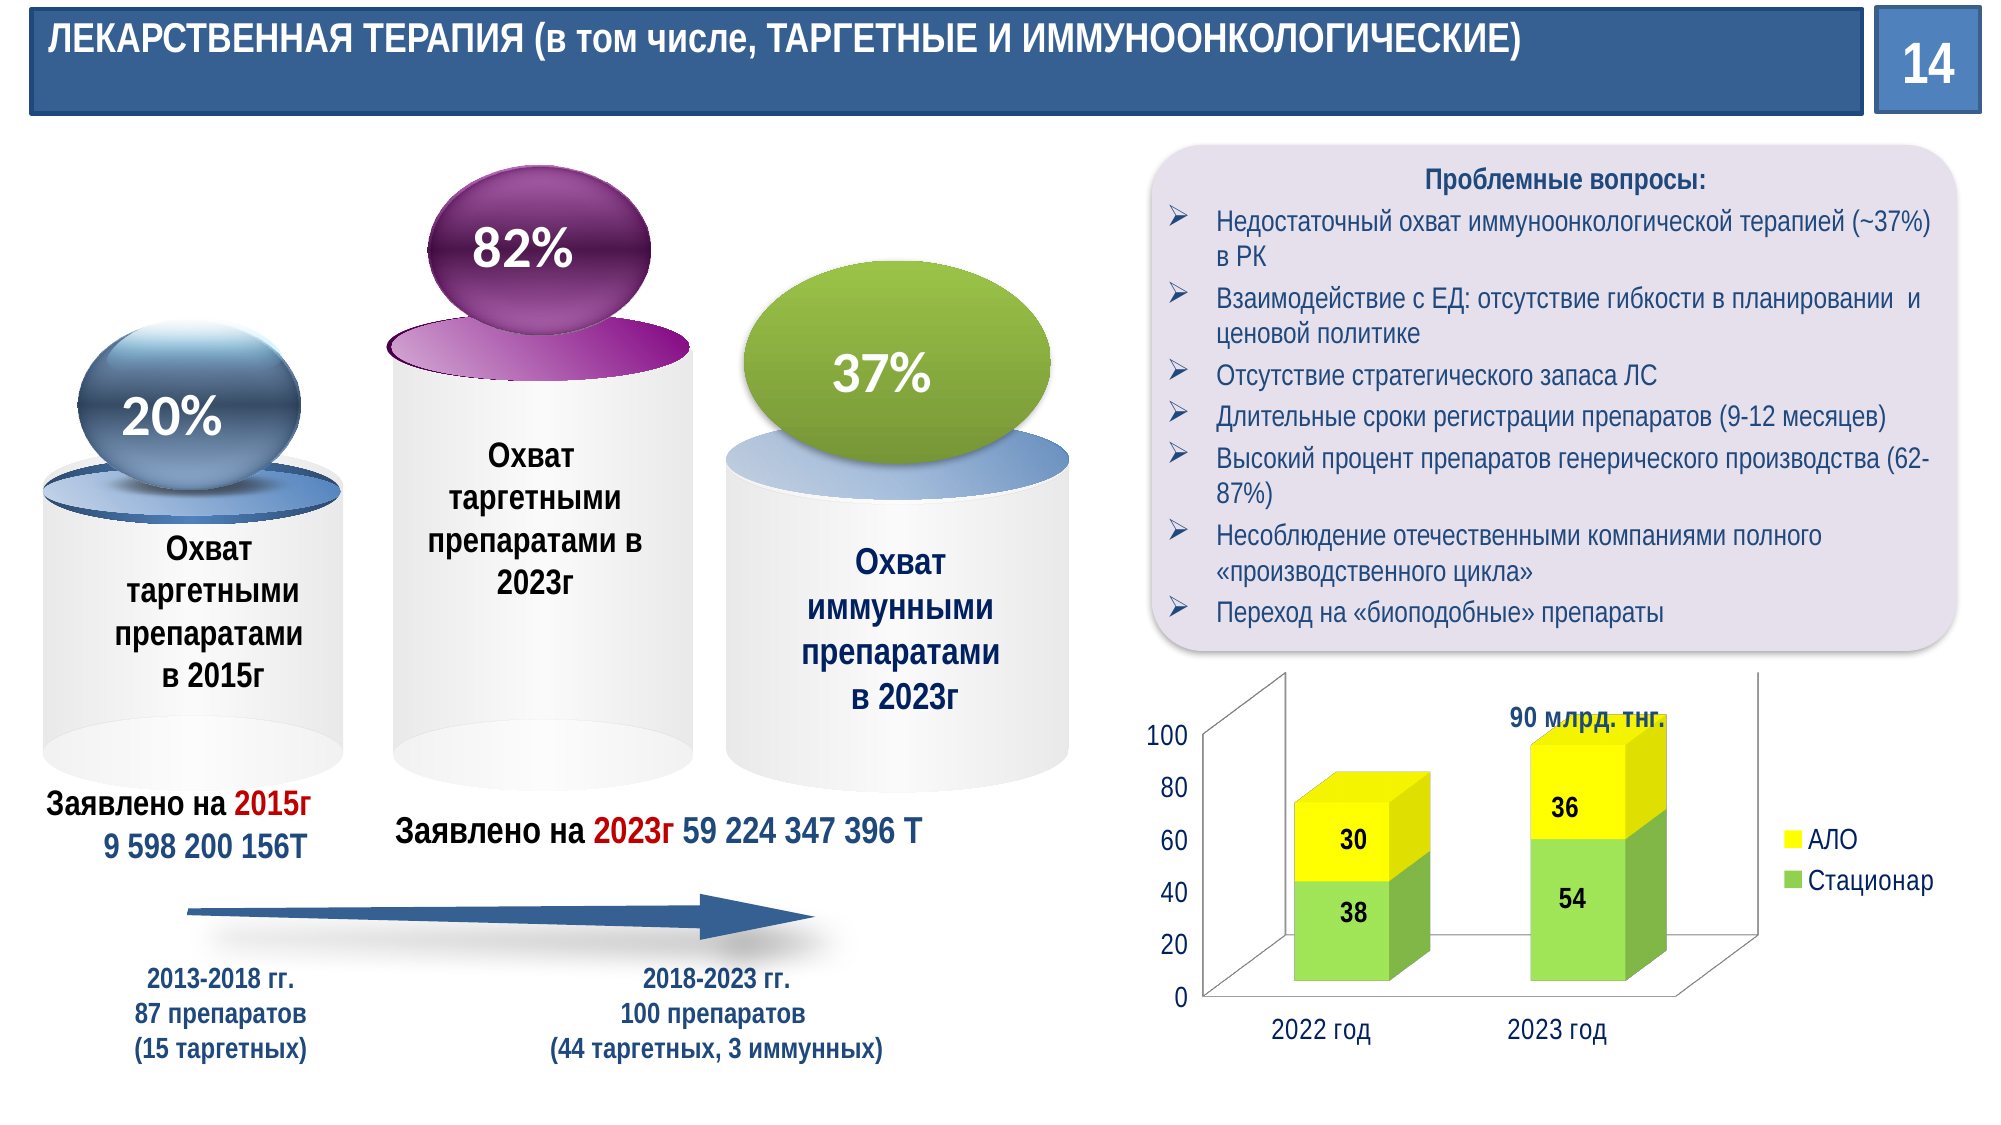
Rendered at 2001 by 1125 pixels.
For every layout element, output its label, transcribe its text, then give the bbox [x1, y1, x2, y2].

text_box [1176, 644, 1932, 651]
text_box 2013-2018 гг. 87 препаратов (15 таргетных) [0, 951, 460, 1072]
list Проблемные вопросы: Недостаточный охват иммуноонкологической терапией (~37%) в РК Взаимодействие с ЕД: отсутствие гибкости в планировании и ценовой политике Отсутствие стратегического запаса ЛС Длительные сроки регистрации препаратов (9-12 месяцев) Высокий процент препаратов генерического производства (62-87%) Несоблюдение отечественными компаниями полного «производственного цикла» Переход на «биоподобные» препараты [1151, 152, 1961, 644]
chart [1129, 663, 1957, 1056]
text_box 2018-2023 гг. 100 препаратов (44 таргетных, 3 иммунных) [475, 951, 959, 1072]
text_box 37% [816, 326, 948, 412]
text_box Охват иммунными препаратами в 2023г [726, 432, 1069, 793]
text_box [744, 260, 1051, 464]
text_box Заявлено на 2023г 59 224 347 396 Т [698, 798, 1124, 859]
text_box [31, 164, 694, 958]
text_box ЛЕКАРСТВЕННАЯ ТЕРАПИЯ (в том числе, ТАРГЕТНЫЕ И ИММУНООНКОЛОГИЧЕСКИЕ) [29, 7, 1864, 116]
text_box [1176, 144, 1932, 152]
text_box [698, 891, 818, 942]
text_box 14 [1874, 5, 1982, 114]
